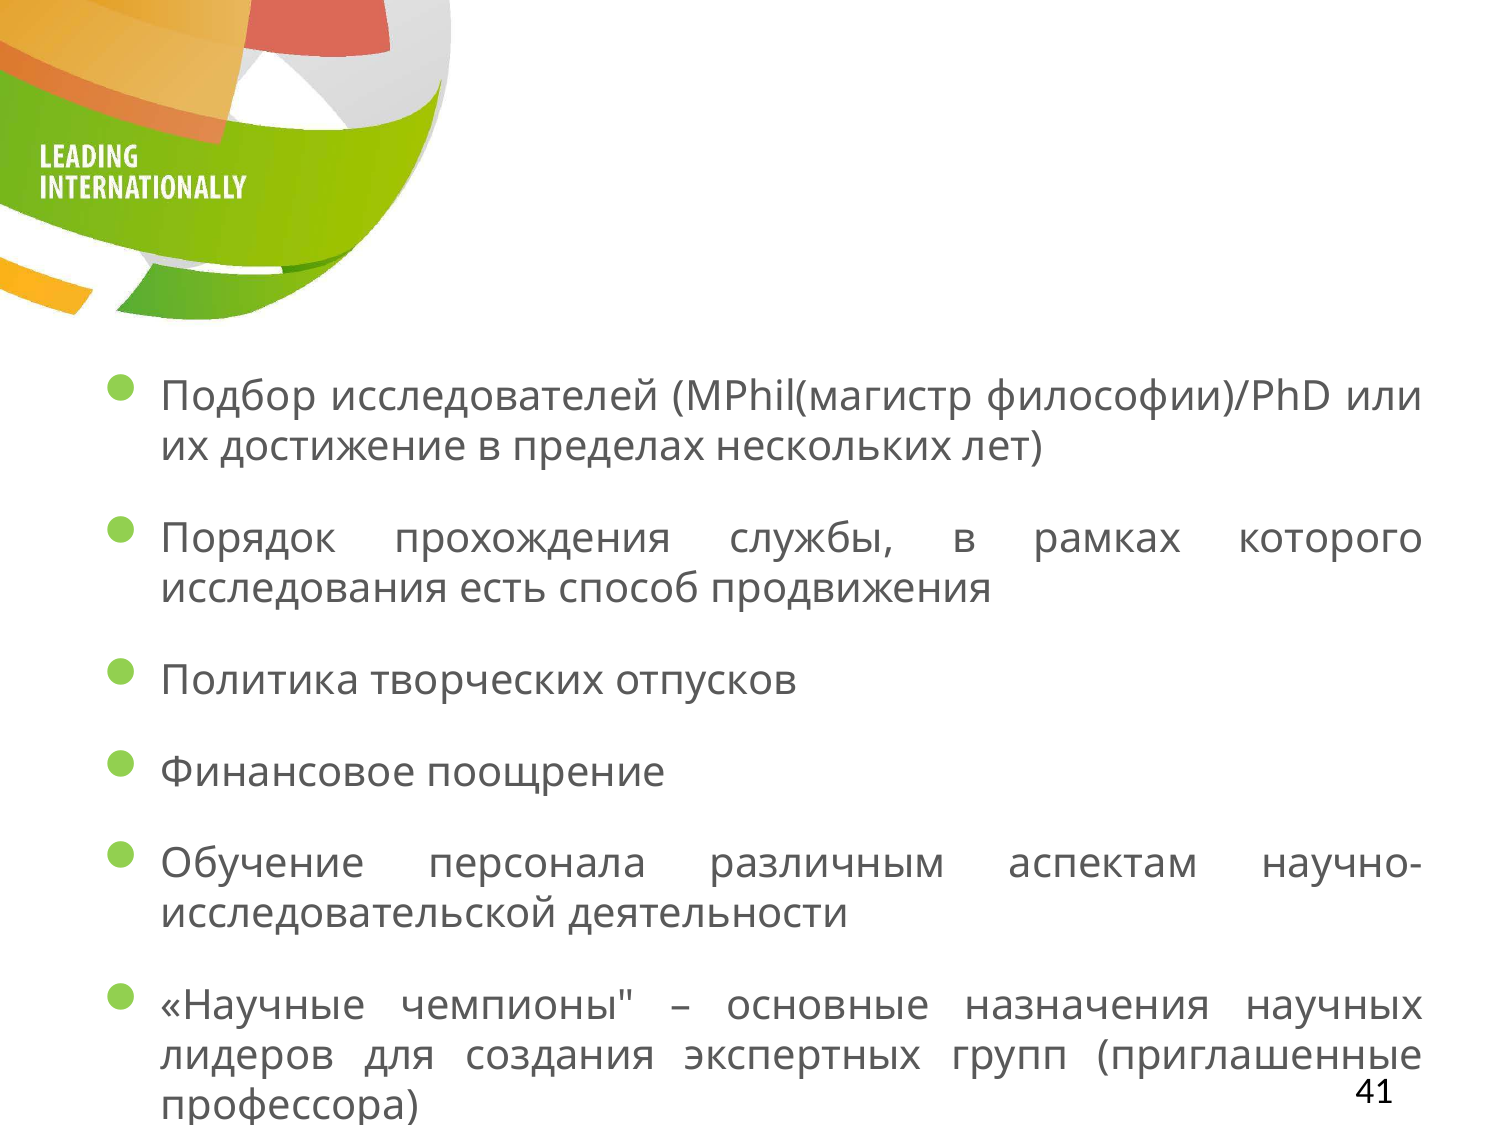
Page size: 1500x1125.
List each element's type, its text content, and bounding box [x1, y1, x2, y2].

picture [0, 0, 467, 339]
list Подбор исследователей (MPhil(магистр философии)/PhD или их достижение в пределах нескольких лет) Порядок прохождения службы, в рамках которого исследования есть способ продвижения Политика творческих отпусков Финансовое поощрение Обучение персонала различным аспектам научно-исследовательской деятельности «Научные чемпионы" – основные назначения научных лидеров для создания экспертных групп (приглашенные профессора) [88, 361, 1439, 1041]
